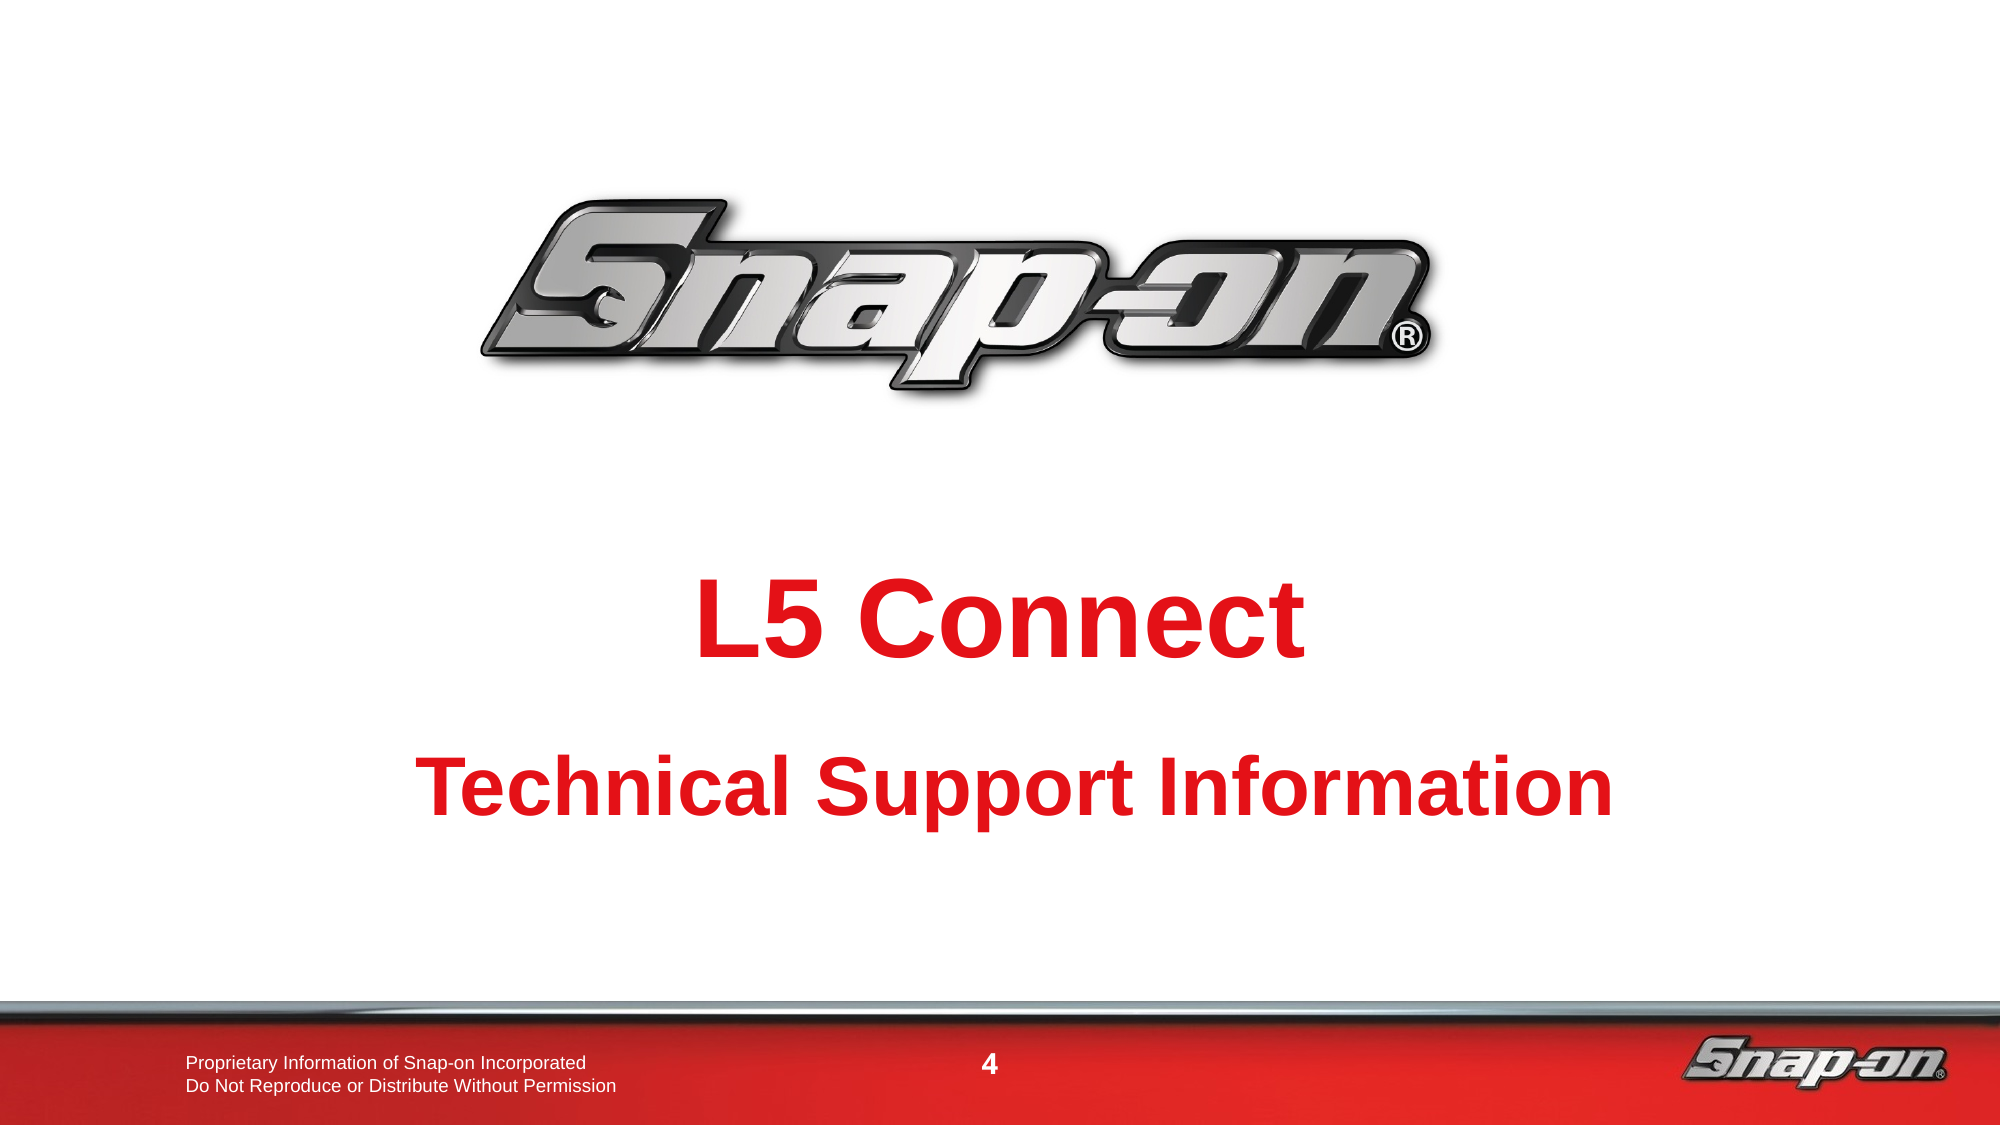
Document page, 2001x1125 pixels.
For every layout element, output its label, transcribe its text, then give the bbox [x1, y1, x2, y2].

picture [450, 162, 1475, 434]
subtitle L5 Connect Technical Support Information [0, 537, 2000, 688]
picture [0, 1000, 2000, 1125]
slide_number 4 [966, 1037, 1117, 1113]
